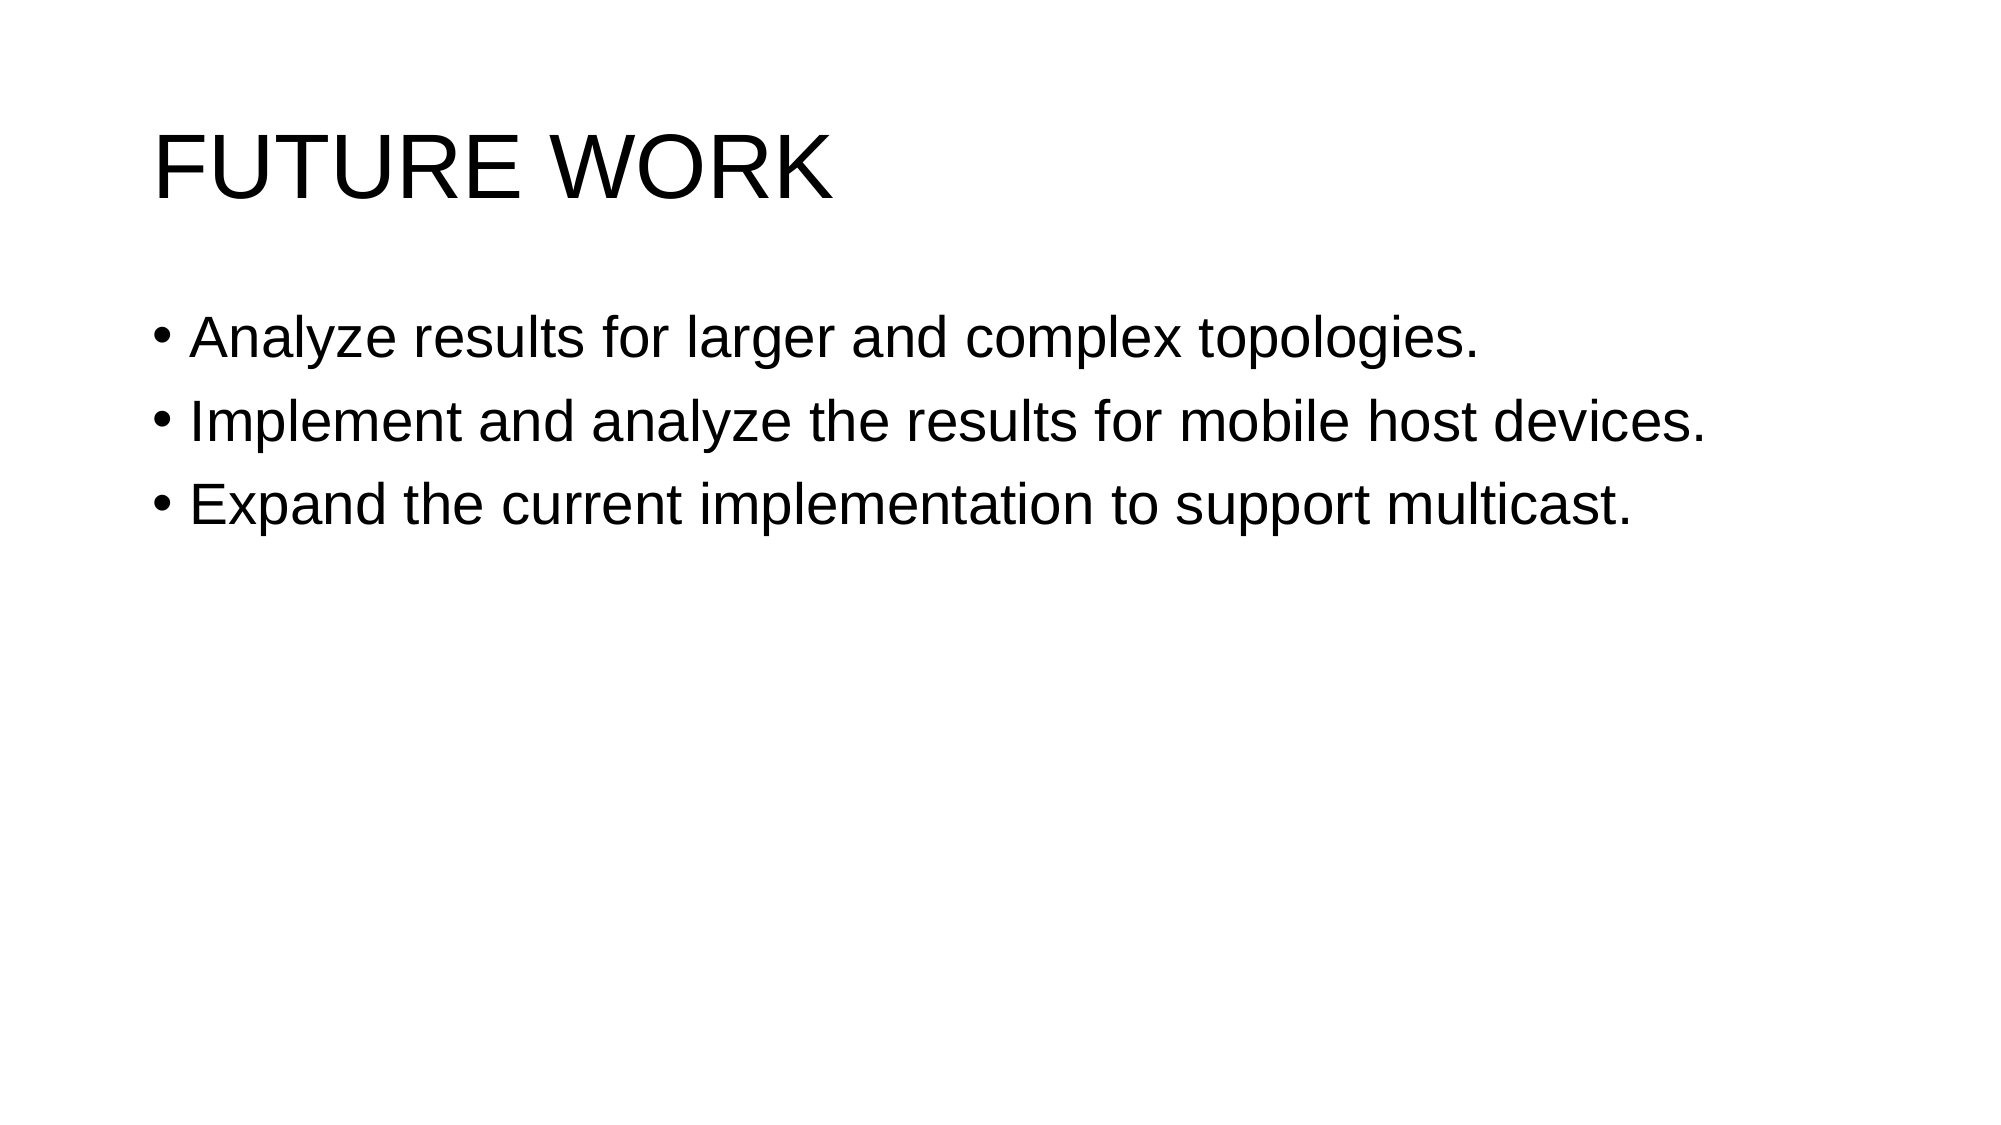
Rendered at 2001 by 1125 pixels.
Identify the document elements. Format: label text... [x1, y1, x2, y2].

list Analyze results for larger and complex topologies. Implement and analyze the results for mobile host devices. Expand the current implementation to support multicast. [137, 299, 1863, 1014]
title FUTURE WORK [137, 59, 1863, 278]
